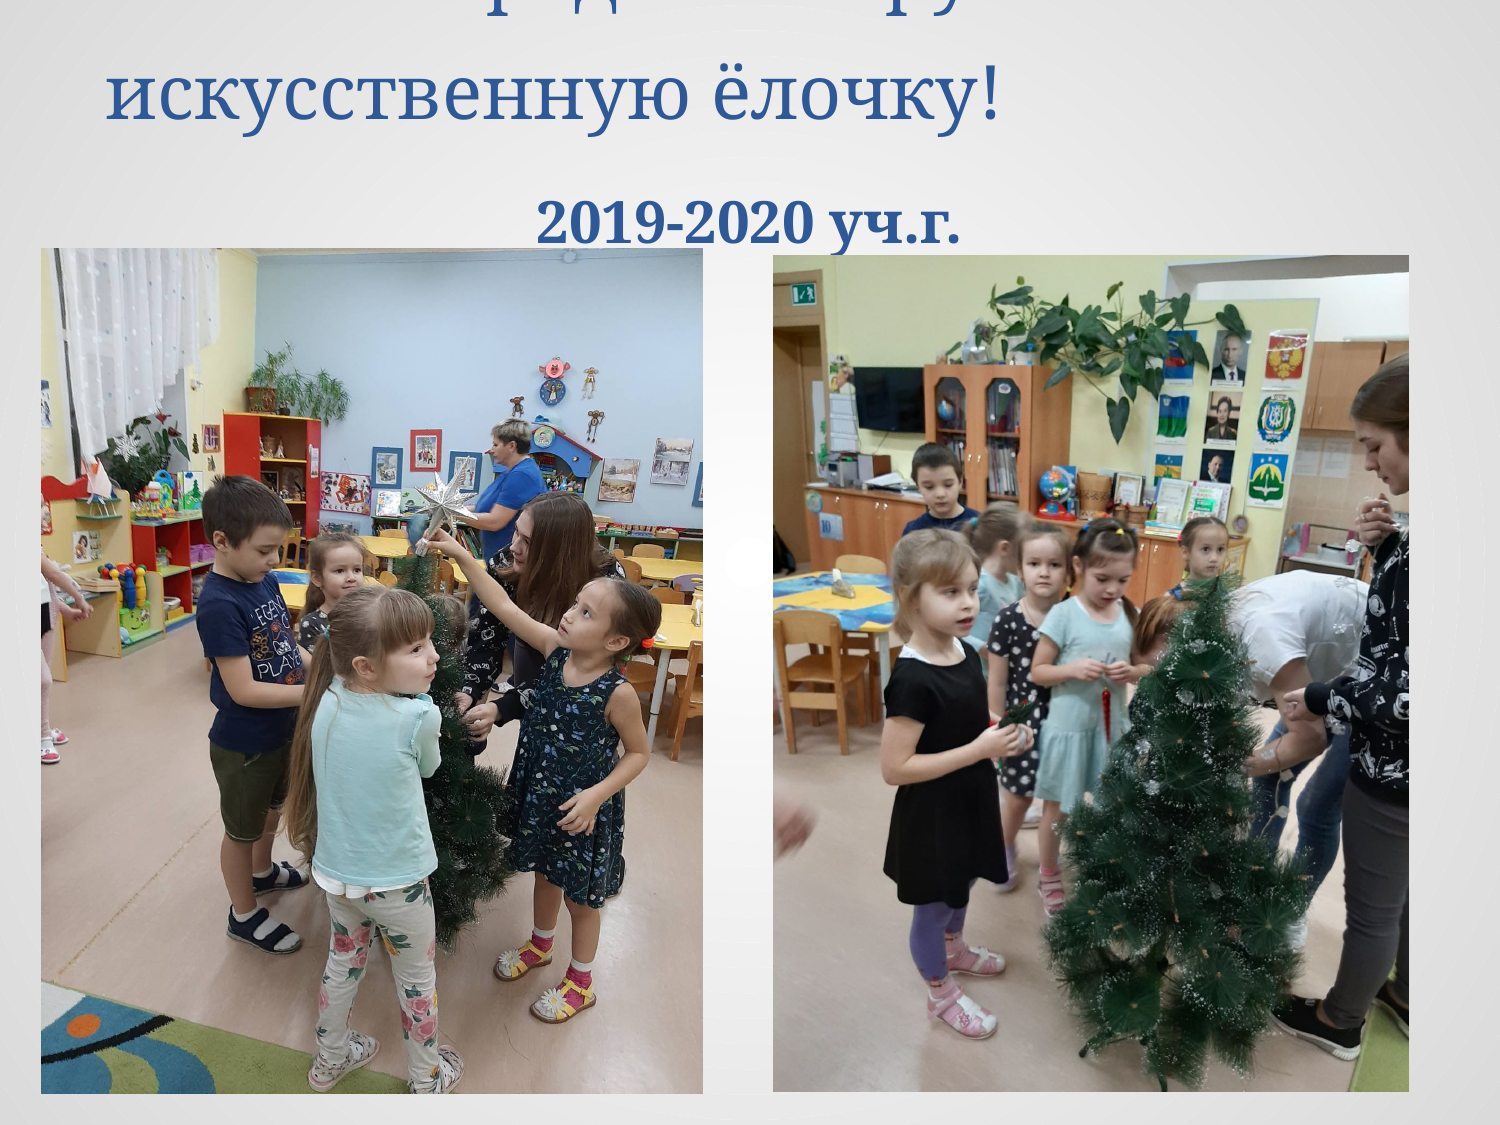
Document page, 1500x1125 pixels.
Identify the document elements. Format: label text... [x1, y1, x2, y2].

title Нарядили в группе искусственную ёлочку! 2019-2020 уч.г. [75, 0, 1425, 263]
picture [773, 255, 1409, 1092]
picture [41, 248, 703, 1094]
